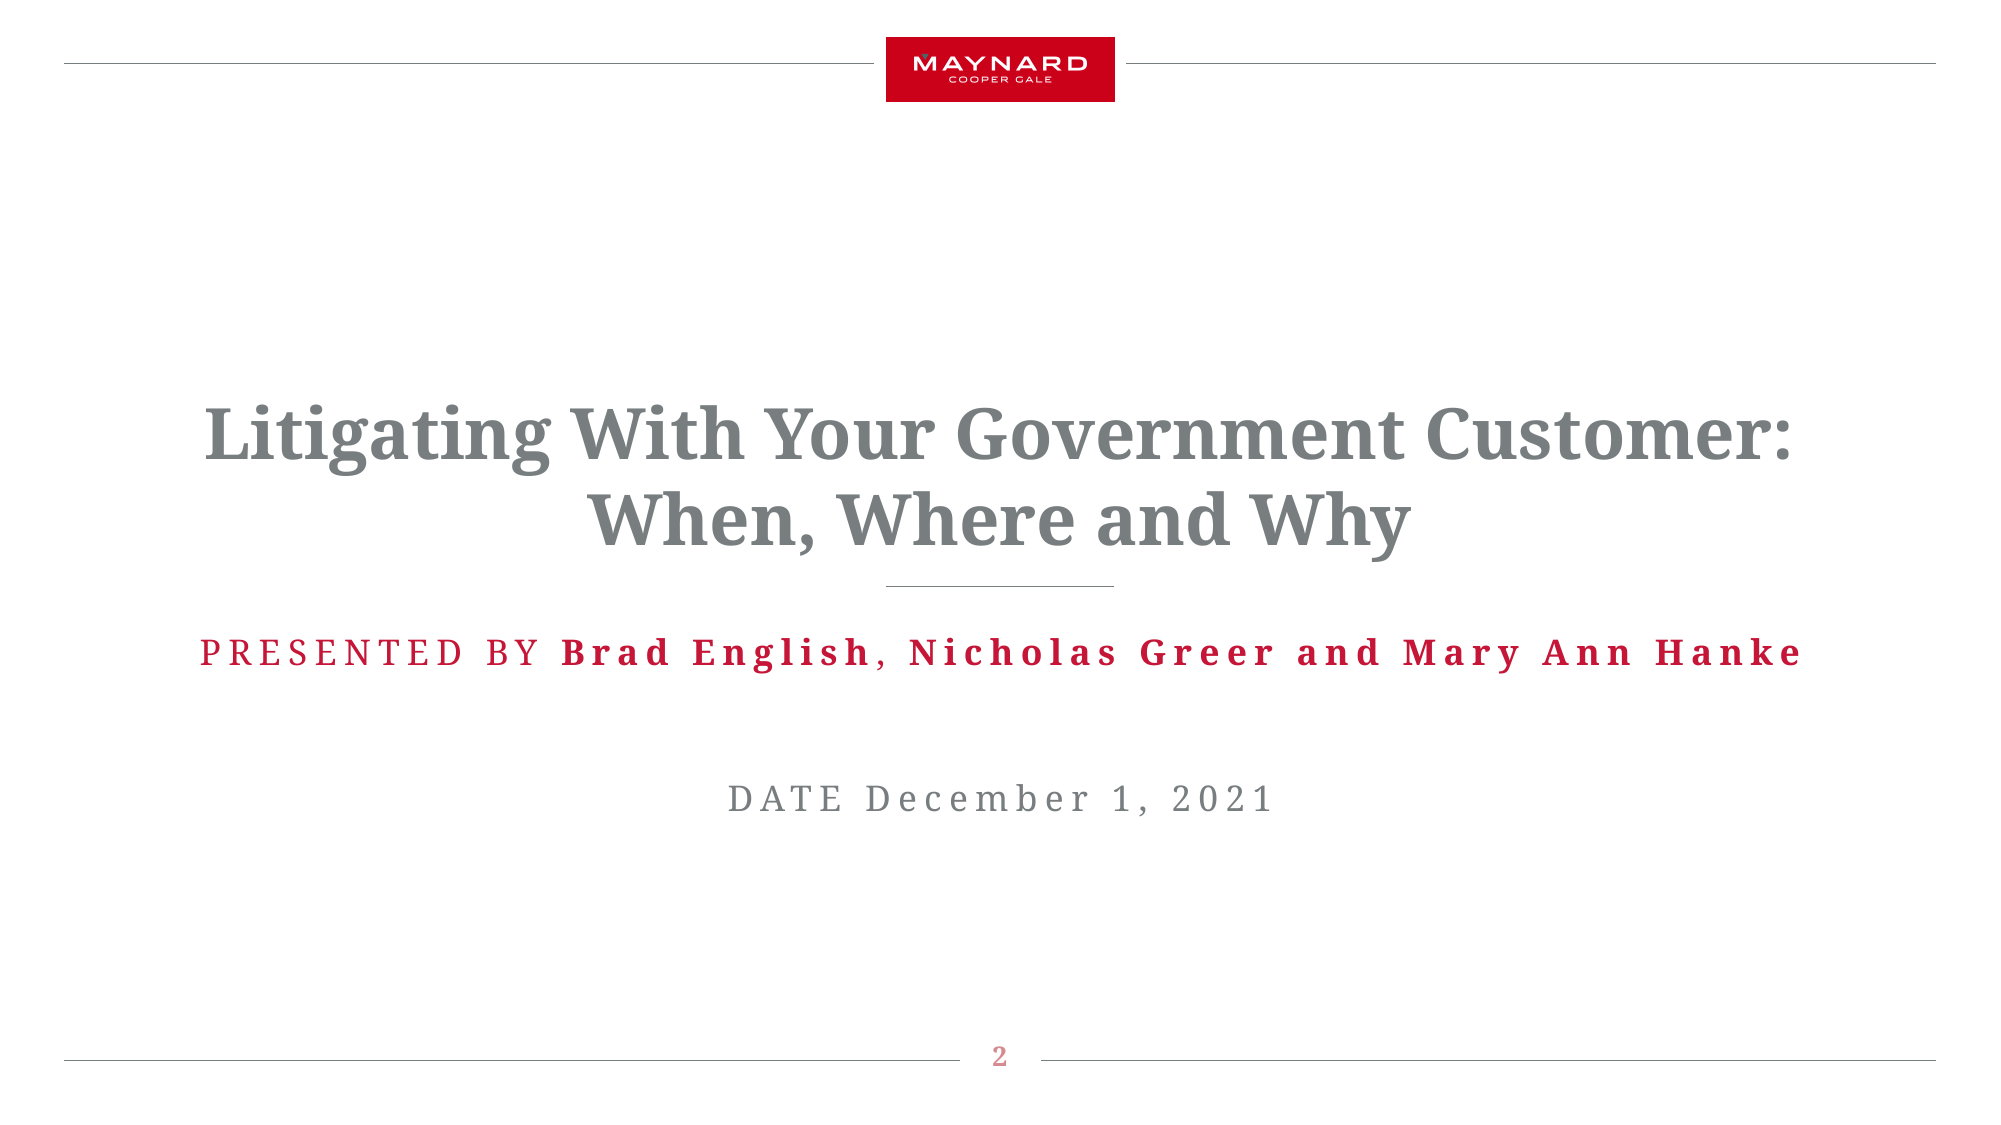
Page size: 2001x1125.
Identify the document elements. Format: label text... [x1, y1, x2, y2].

picture [886, 37, 1115, 102]
text_box PRESENTED BY Brad English, Nicholas Greer and Mary Ann Hanke [198, 599, 1802, 697]
slide_number 2 [886, 1027, 1115, 1088]
title Litigating With Your Government Customer: When, Where and Why [198, 389, 1802, 574]
text_box DATE December 1, 2021 [198, 746, 1802, 843]
